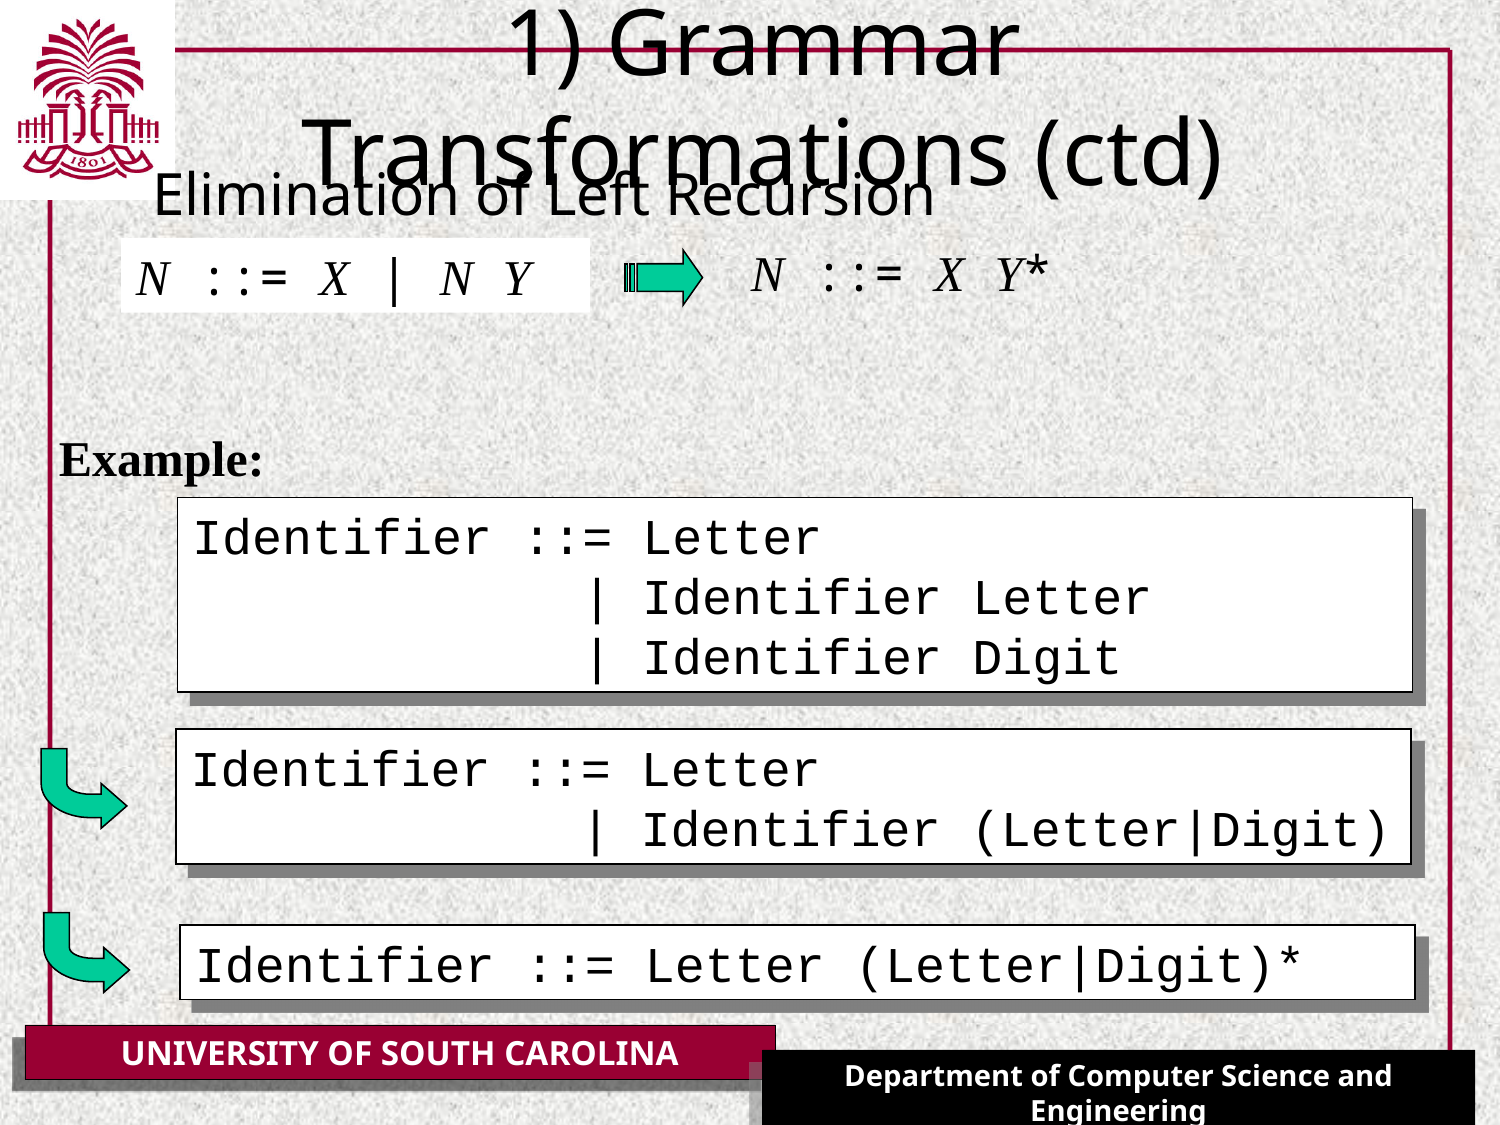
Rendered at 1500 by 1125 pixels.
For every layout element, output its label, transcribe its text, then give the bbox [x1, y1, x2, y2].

text_box [629, 263, 635, 292]
text_box [637, 249, 703, 306]
text_box Identifier ::= Letter (Letter|Digit)* [179, 924, 1416, 1000]
text_box [43, 912, 130, 993]
picture [0, 0, 1500, 1125]
text_box N ::= X | N Y [121, 237, 590, 313]
text_box N ::= X Y* [736, 234, 1113, 310]
text_box Identifier ::= Letter | Identifier Letter | Identifier Digit [177, 497, 1413, 693]
text_box Identifier ::= Letter | Identifier (Letter|Digit) [175, 729, 1411, 864]
picture [13, 1038, 749, 1091]
list Elimination of Left Recursion [137, 149, 1413, 235]
title 1) Grammar Transformations (ctd) [125, 24, 1400, 163]
text_box [41, 748, 127, 829]
text_box Example: [44, 418, 280, 494]
text_box [624, 263, 628, 292]
